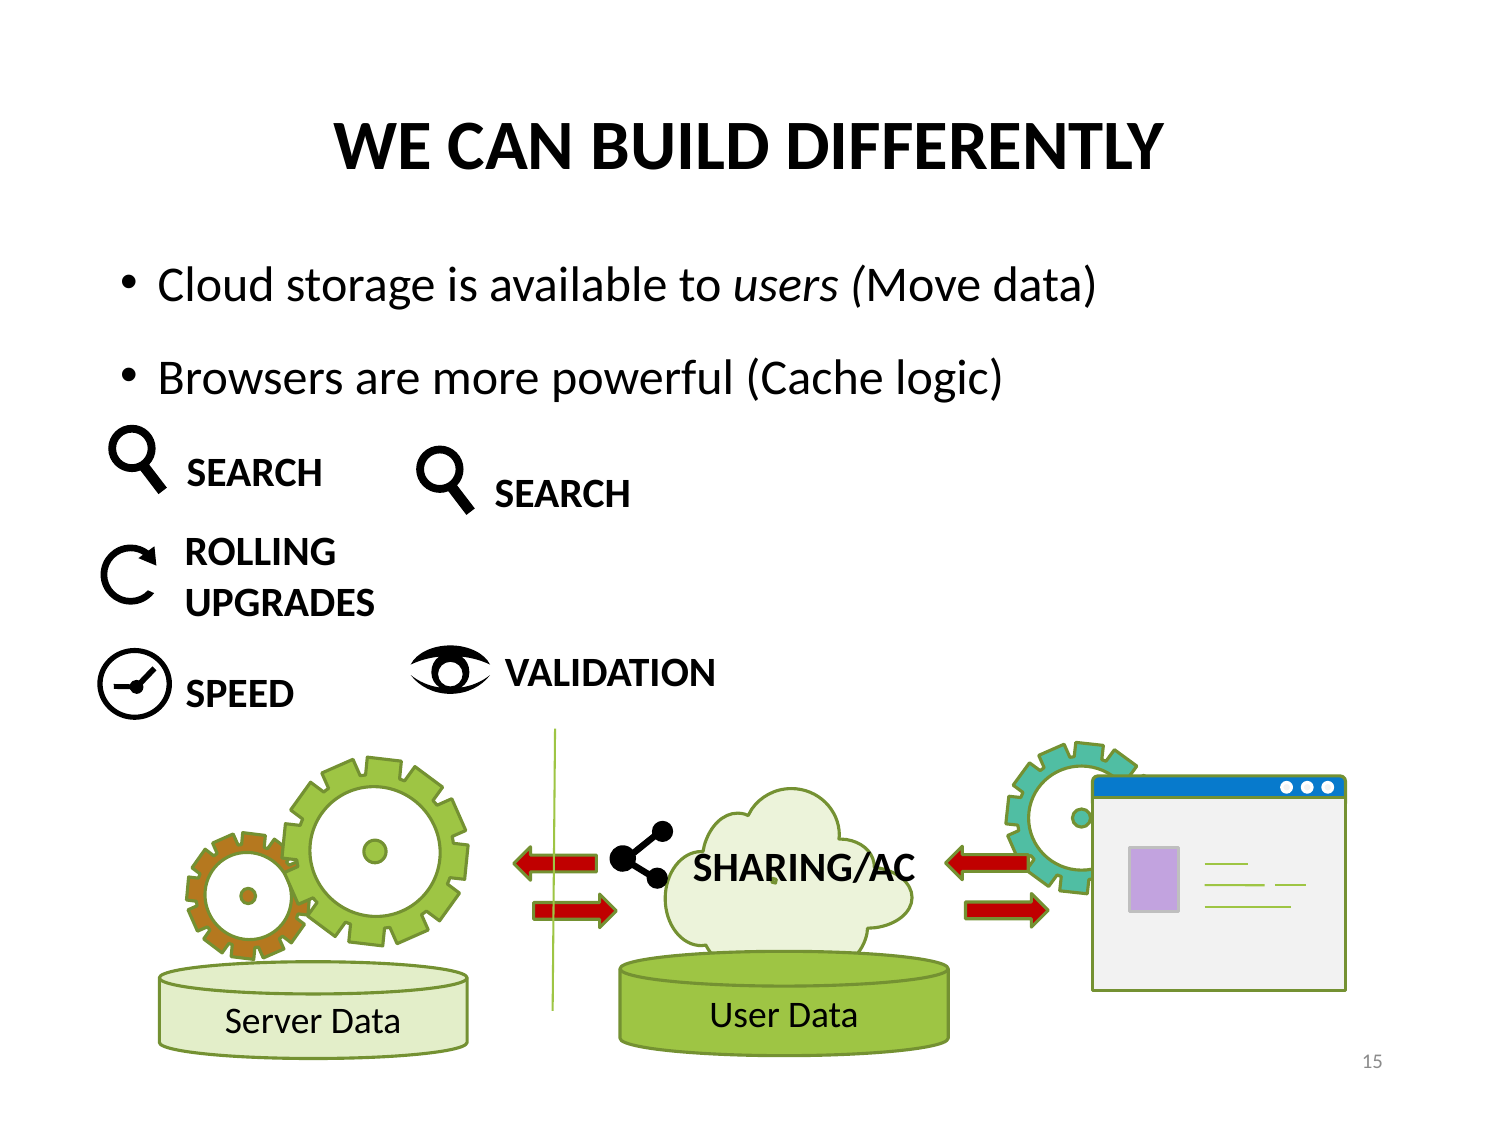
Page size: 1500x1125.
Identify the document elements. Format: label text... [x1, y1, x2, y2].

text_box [563, 835, 606, 940]
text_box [282, 757, 467, 946]
slide_number 15 [1305, 1029, 1398, 1090]
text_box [187, 832, 310, 960]
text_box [99, 516, 412, 634]
text_box [718, 786, 838, 819]
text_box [410, 637, 751, 704]
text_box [609, 820, 944, 899]
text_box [1091, 775, 1347, 992]
text_box Server Data [157, 960, 469, 1061]
title We can build differently [112, 37, 1387, 256]
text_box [955, 834, 1038, 939]
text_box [96, 647, 320, 725]
list Cloud storage is available to users (Move data) Browsers are more powerful (Cache logic) [105, 231, 1379, 409]
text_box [524, 835, 545, 940]
text_box [664, 910, 910, 951]
text_box User Data [618, 949, 950, 1058]
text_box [552, 728, 556, 1012]
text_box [415, 445, 666, 525]
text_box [1006, 742, 1157, 894]
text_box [107, 424, 358, 504]
